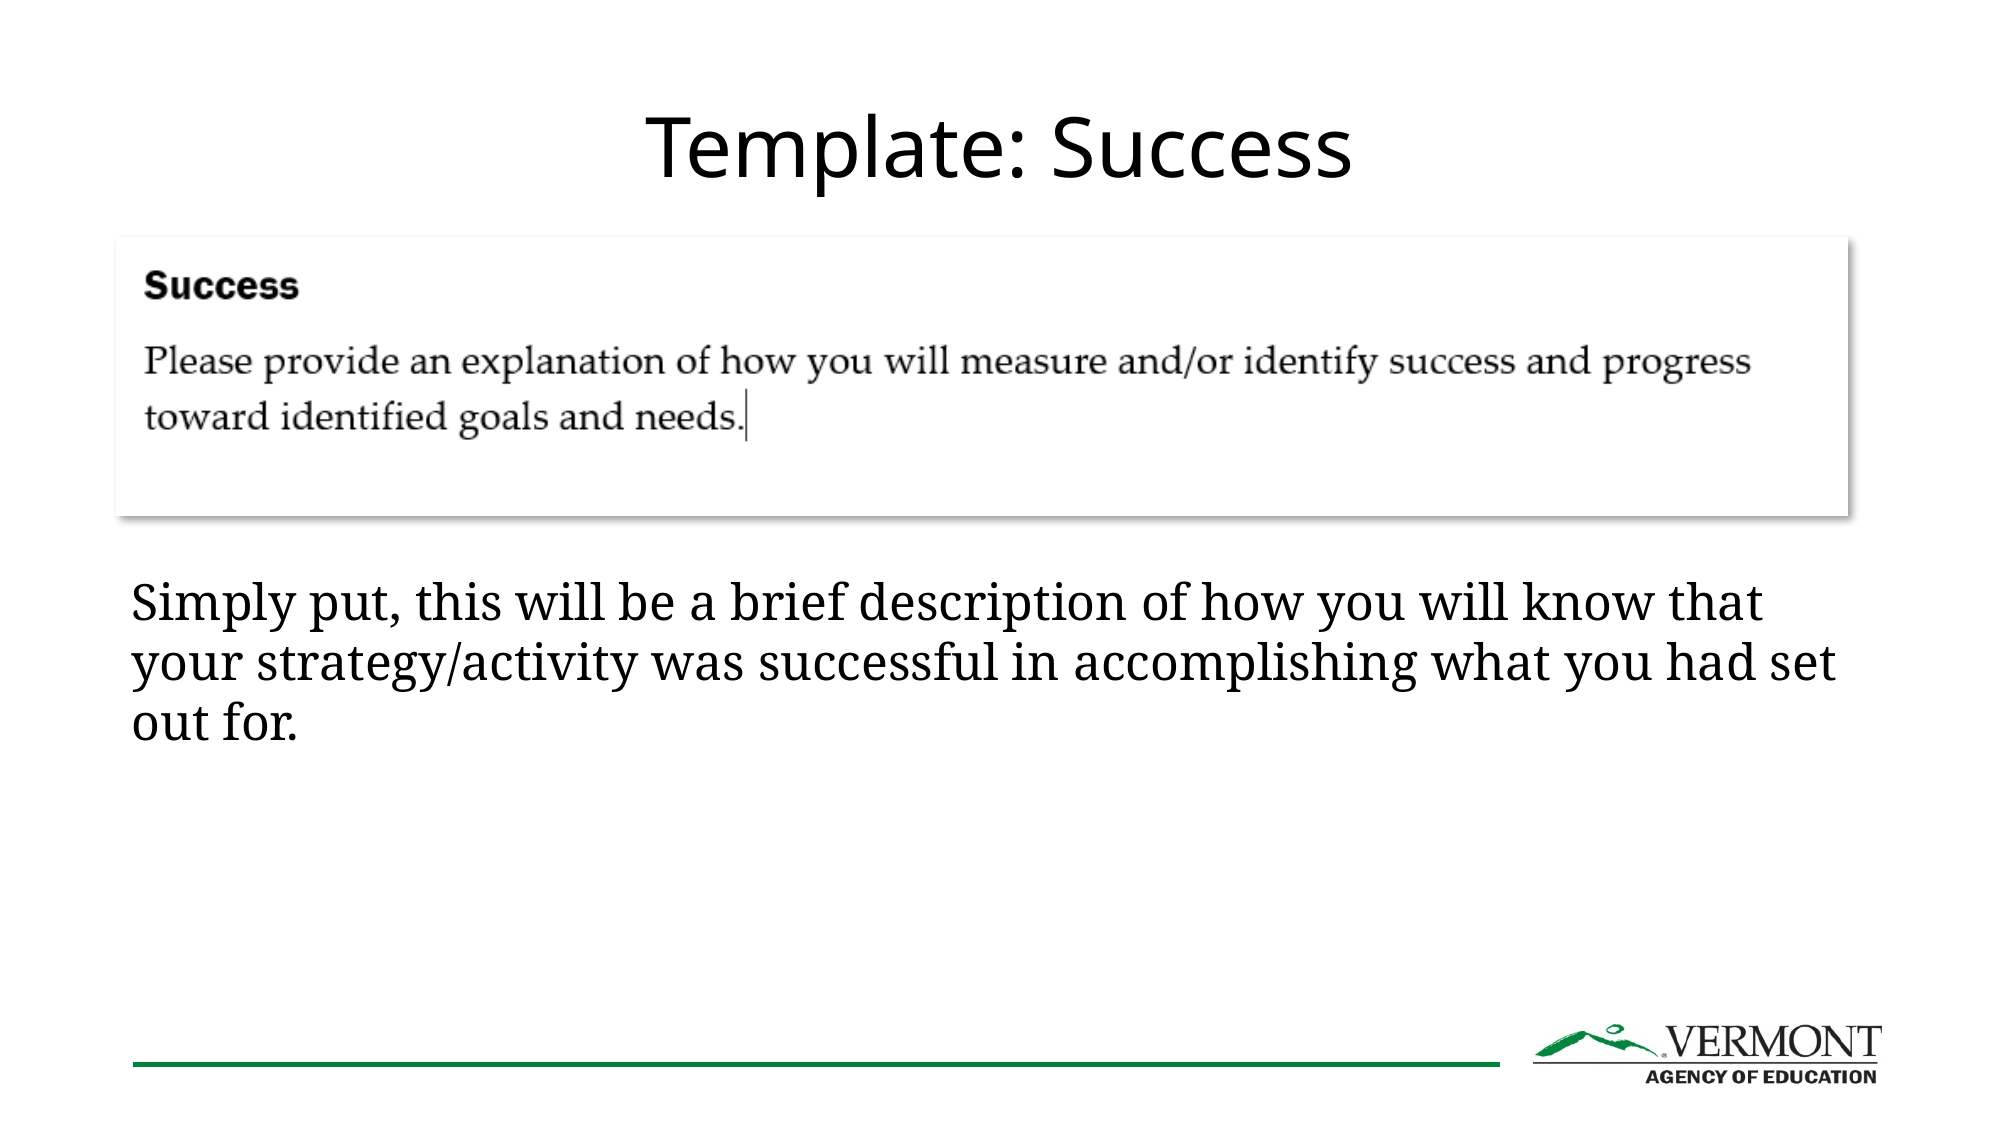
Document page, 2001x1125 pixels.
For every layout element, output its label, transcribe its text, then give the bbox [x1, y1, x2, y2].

list Simply put, this will be a brief description of how you will know that your strategy/activity was successful in accomplishing what you had set out for. [116, 562, 1900, 975]
picture [1533, 1024, 1882, 1101]
picture [116, 237, 1848, 517]
title Template: Success [99, 50, 1900, 238]
